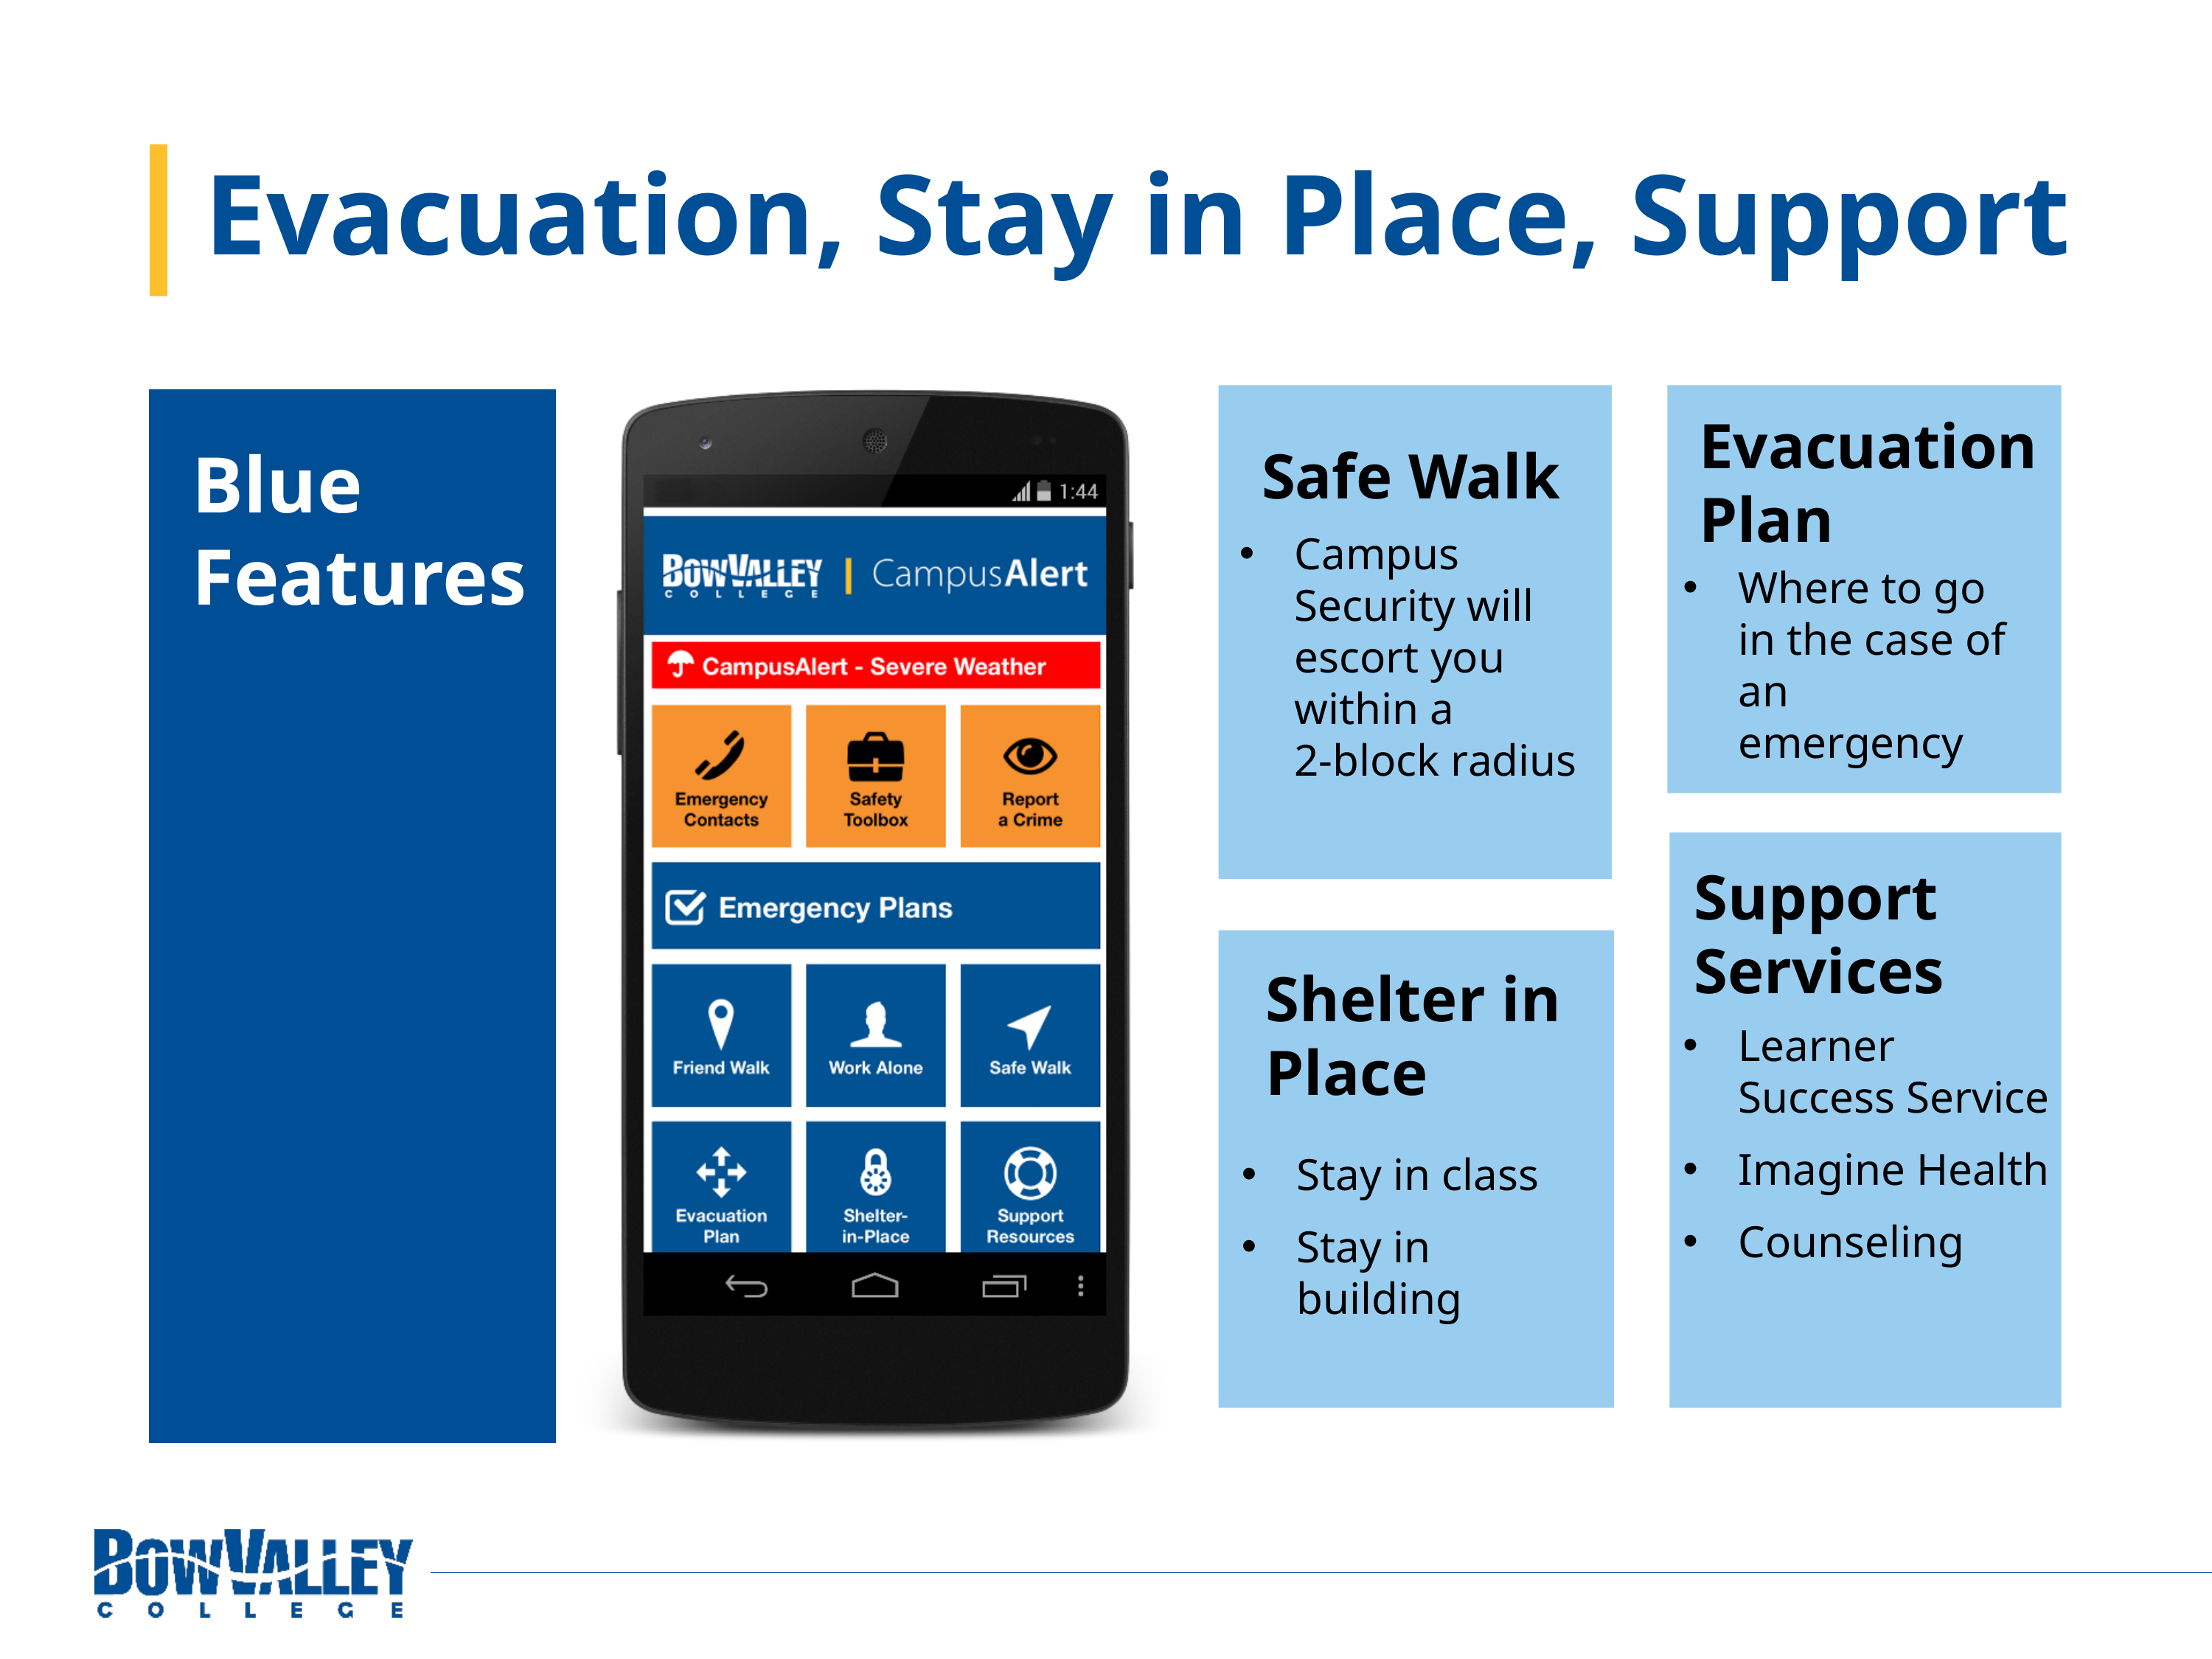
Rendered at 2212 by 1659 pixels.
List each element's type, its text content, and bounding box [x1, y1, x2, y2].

text_box Safe Walk [1218, 431, 1612, 517]
text_box [149, 389, 556, 1443]
text_box Support Services [1667, 853, 2060, 1012]
text_box Shelter in Place [1239, 955, 1595, 1113]
text_box Campus Security will escort you within a 2-block radius [1228, 521, 1617, 790]
text_box Where to go in the case of an emergency [1672, 554, 2033, 773]
text_box Stay in class Stay in building [1231, 1142, 1612, 1329]
text_box [149, 144, 167, 296]
text_box Evacuation, Stay in Place, Support [193, 164, 2096, 282]
text_box Evacuation Plan [1672, 401, 2062, 560]
text_box [1218, 385, 1612, 431]
picture [94, 1529, 413, 1618]
text_box [1669, 832, 2062, 1408]
text_box [1667, 385, 2062, 793]
text_box Learner Success Service Imagine Health Counseling [1672, 1012, 2062, 1272]
picture [582, 389, 1169, 1443]
text_box [1218, 517, 1612, 879]
text_box [1218, 930, 1614, 1408]
text_box Blue Features [181, 431, 582, 626]
